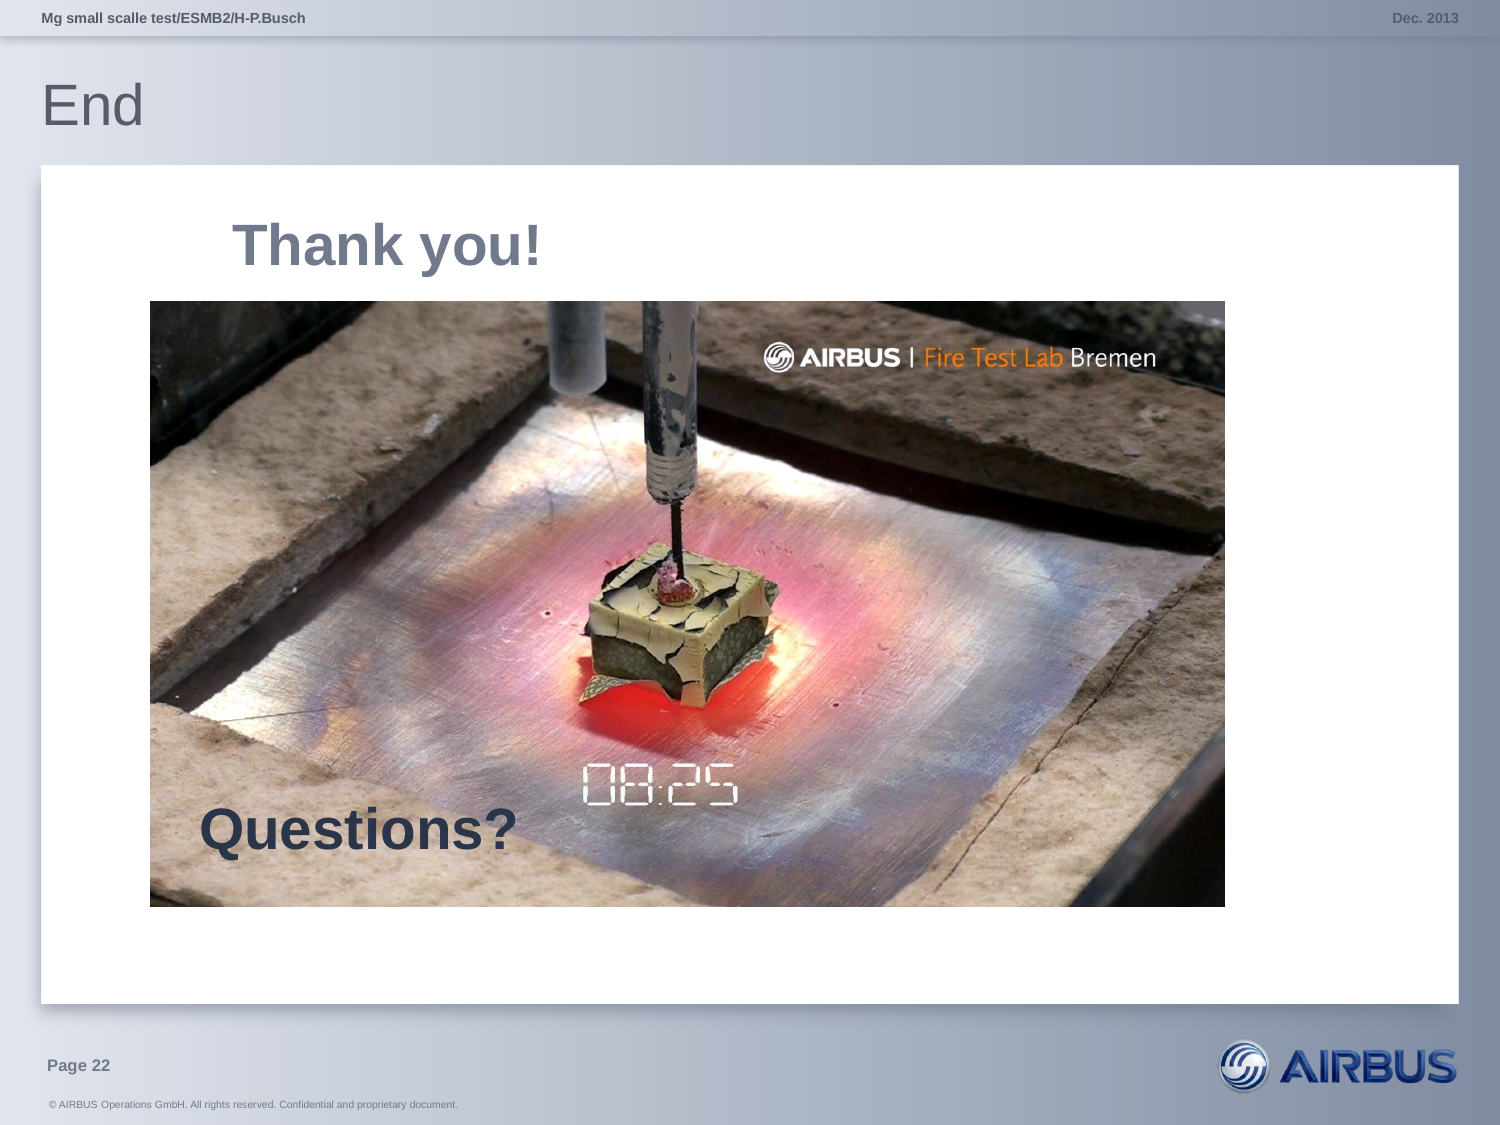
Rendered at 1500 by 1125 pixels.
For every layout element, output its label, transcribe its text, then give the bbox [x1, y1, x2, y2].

title End [41, 47, 1459, 164]
footer Mg small scalle test/ESMB2/H-P.Busch [41, 0, 1235, 36]
picture [1214, 1036, 1459, 1096]
slide_number Page 22 [46, 1046, 225, 1083]
picture [149, 301, 1225, 907]
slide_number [1257, 0, 1460, 36]
text_box Thank you! [217, 199, 558, 285]
